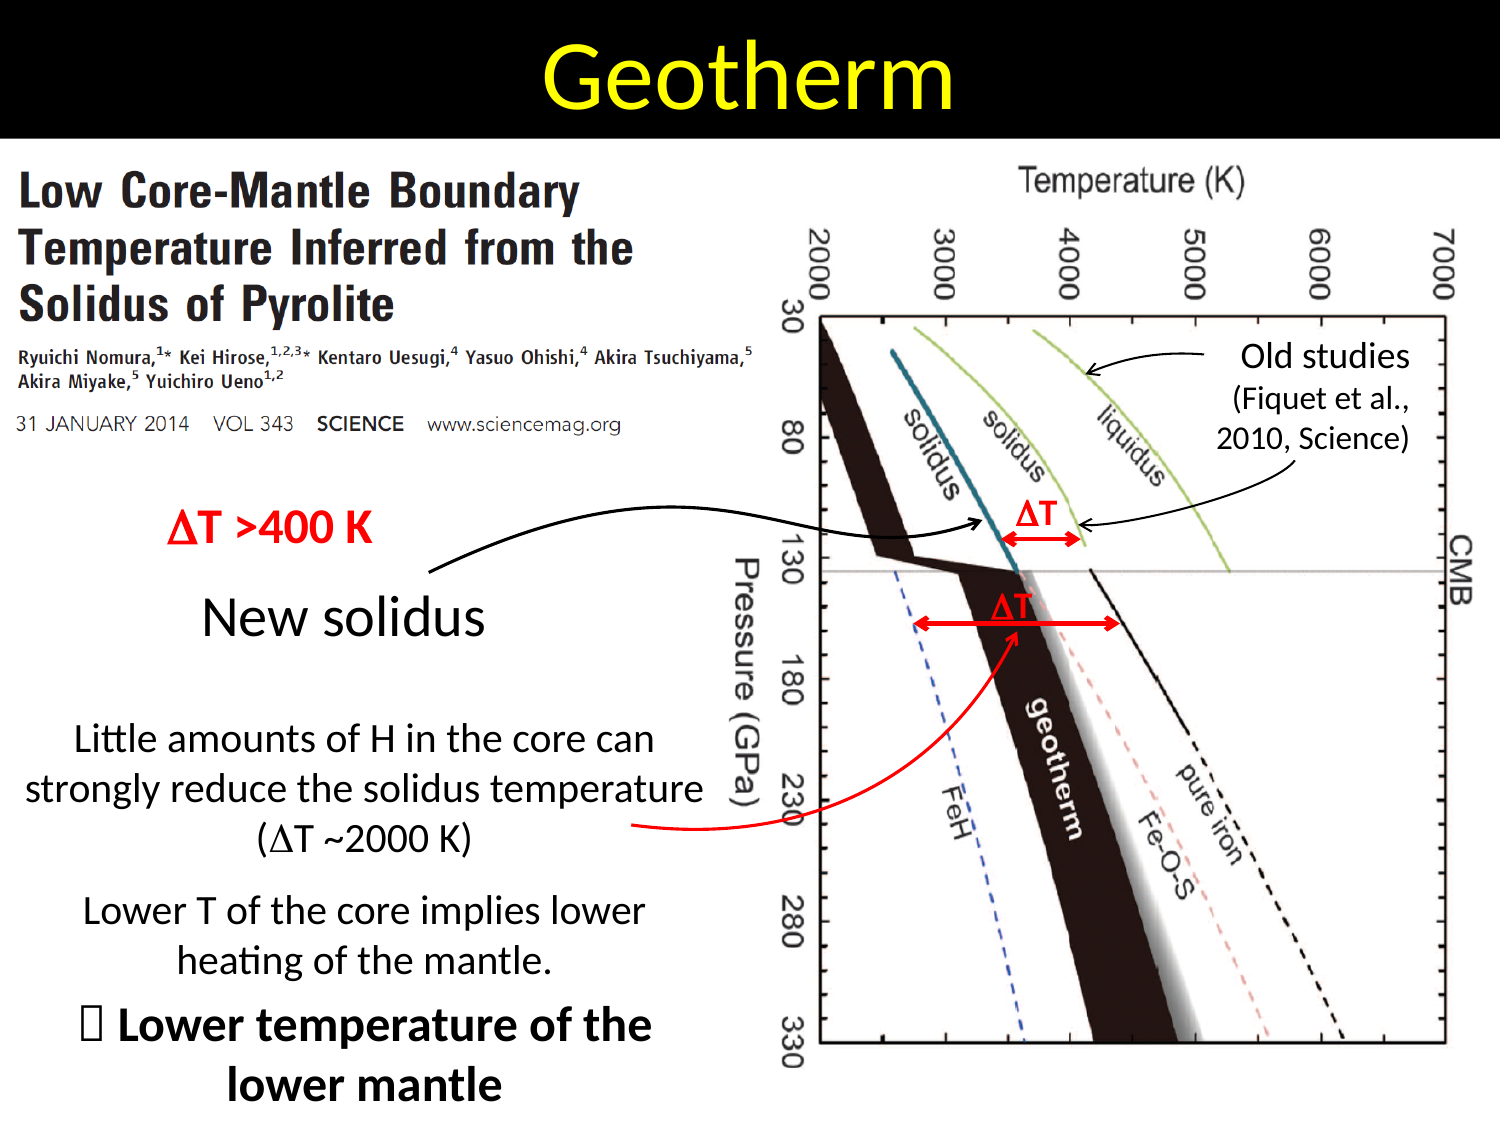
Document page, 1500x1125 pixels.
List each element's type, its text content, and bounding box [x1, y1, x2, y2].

text_box Geotherm [510, 2, 990, 137]
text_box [0, 138, 1500, 1125]
